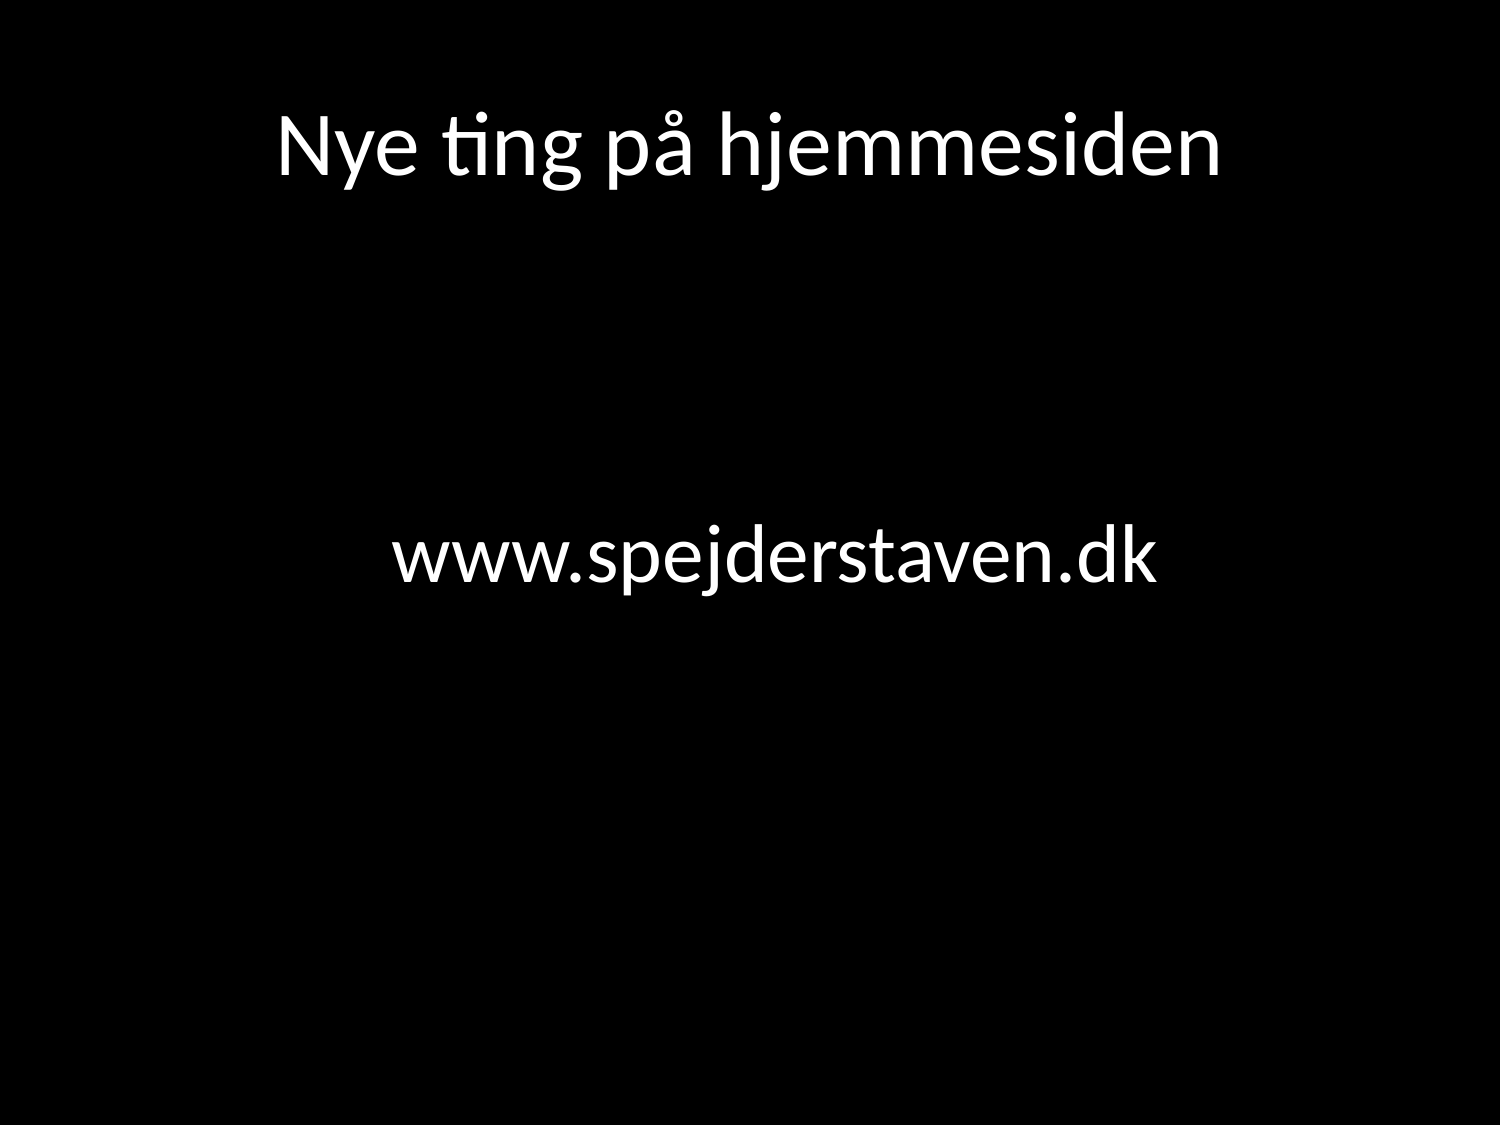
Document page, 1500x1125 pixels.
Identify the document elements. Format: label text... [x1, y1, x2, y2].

list www.spejderstaven.dk [100, 491, 1451, 851]
title Nye ting på hjemmesiden [75, 45, 1425, 233]
